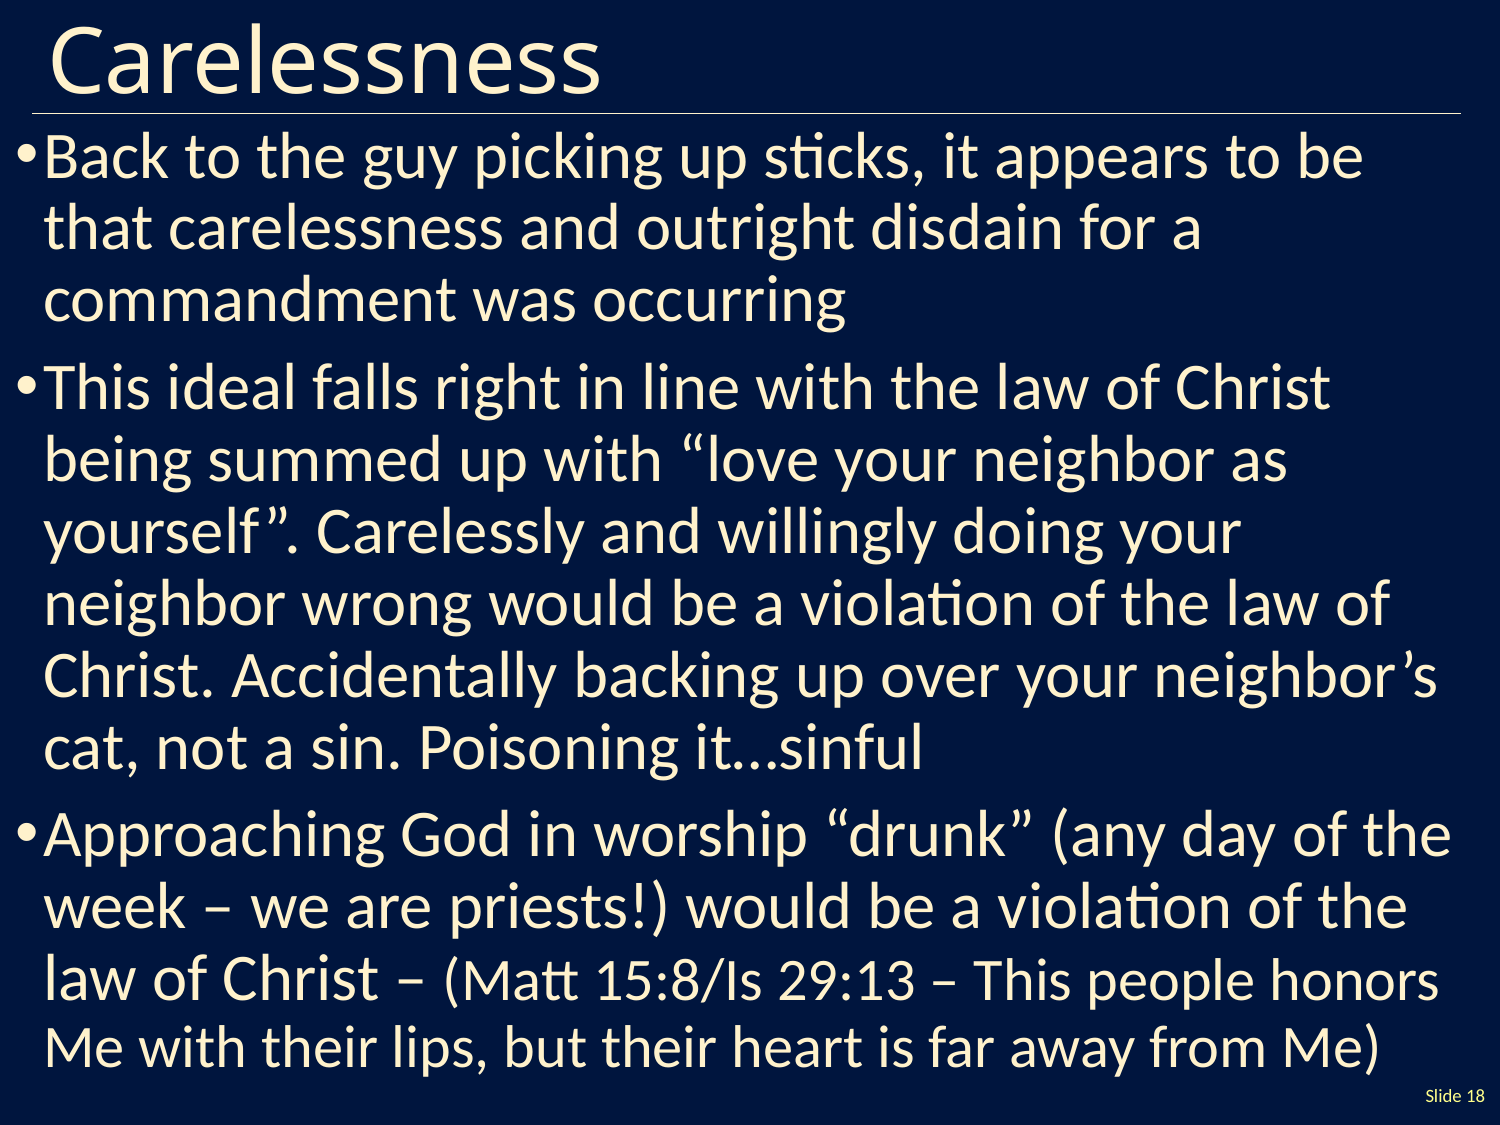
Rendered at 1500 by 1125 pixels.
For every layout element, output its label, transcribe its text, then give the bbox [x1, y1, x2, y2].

slide_number Slide 18 [1162, 1065, 1500, 1125]
list Back to the guy picking up sticks, it appears to be that carelessness and outright disdain for a commandment was occurring This ideal falls right in line with the law of Christ being summed up with “love your neighbor as yourself”. Carelessly and willingly doing your neighbor wrong would be a violation of the law of Christ. Accidentally backing up over your neighbor’s cat, not a sin. Poisoning it…sinful Approaching God in worship “drunk” (any day of the week – we are priests!) would be a violation of the law of Christ – (Matt 15:8/Is 29:13 – This people honors Me with their lips, but their heart is far away from Me) [0, 113, 1500, 1125]
title Carelessness [32, 0, 1462, 113]
